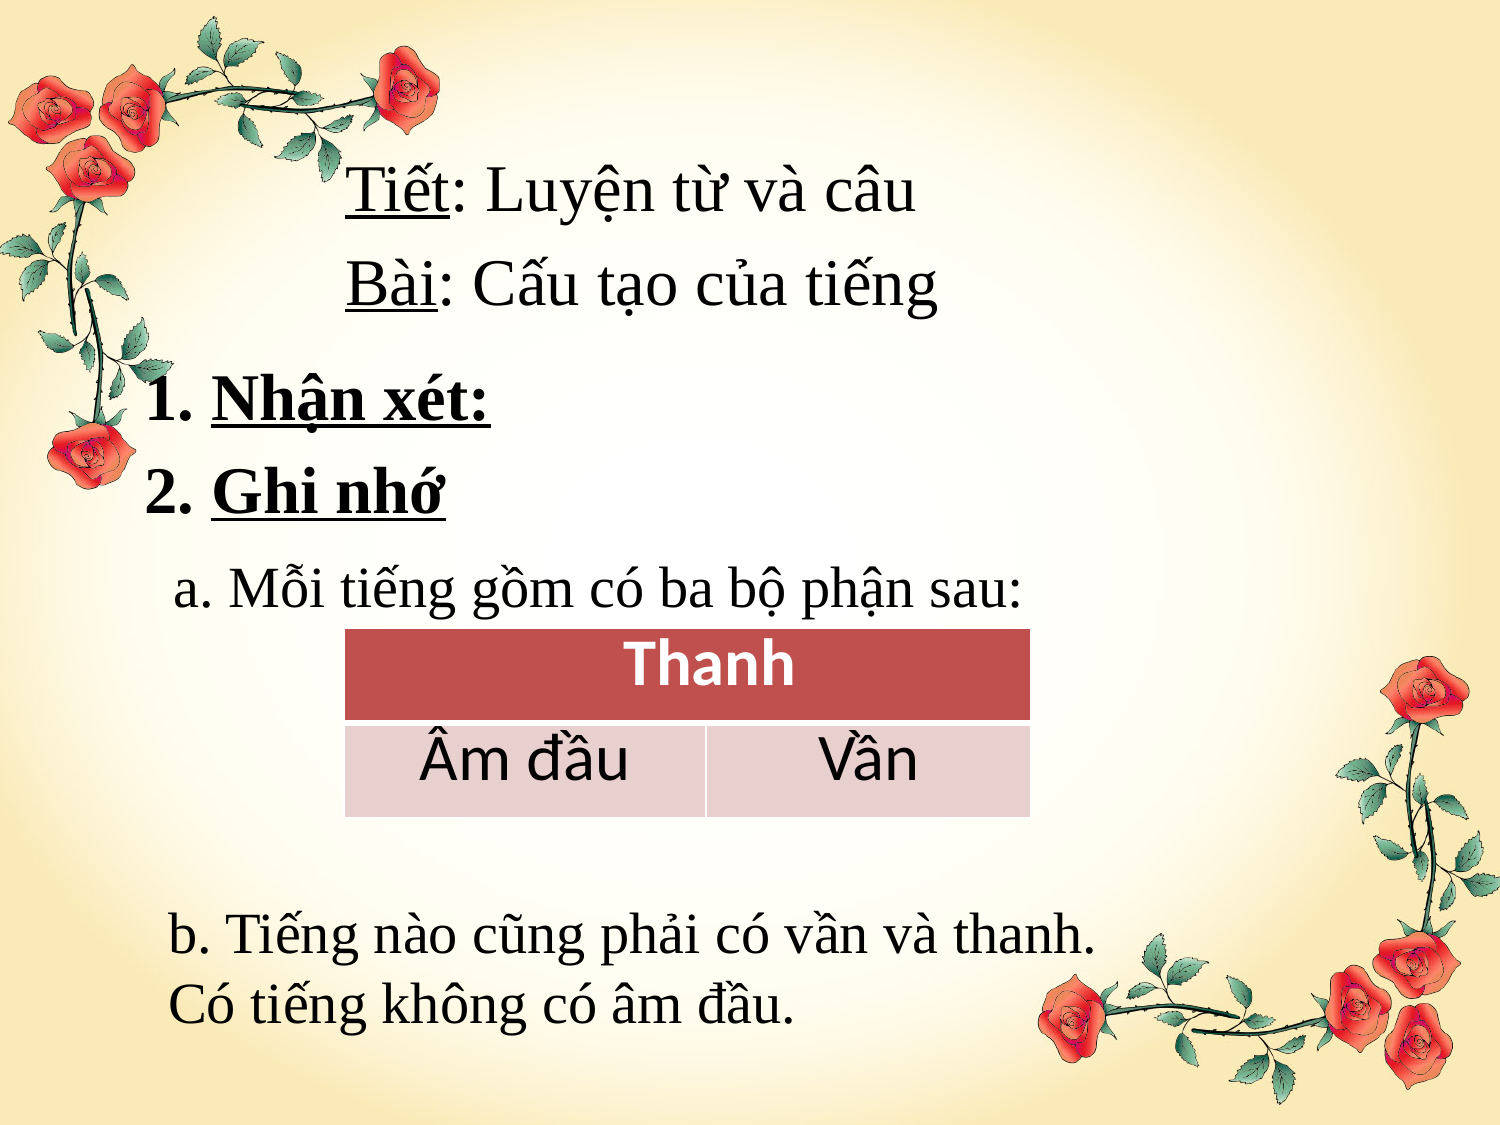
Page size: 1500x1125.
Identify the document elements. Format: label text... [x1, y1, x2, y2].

table_header Thanh [345, 629, 1030, 720]
picture [0, 0, 1500, 1125]
text_box b. Tiếng nào cũng phải có vần và thanh. Có tiếng không có âm đầu. [153, 887, 1116, 1043]
table_cell Vần [707, 726, 1030, 817]
text_box 1. Nhận xét: 2. Ghi nhớ [112, 346, 525, 535]
text_box Tiết: Luyện từ và câu Bài: Cấu tạo của tiếng [162, 137, 1213, 350]
text_box a. Mỗi tiếng gồm có ba bộ phận sau: [159, 541, 1213, 627]
table_cell Âm đầu [345, 726, 705, 817]
